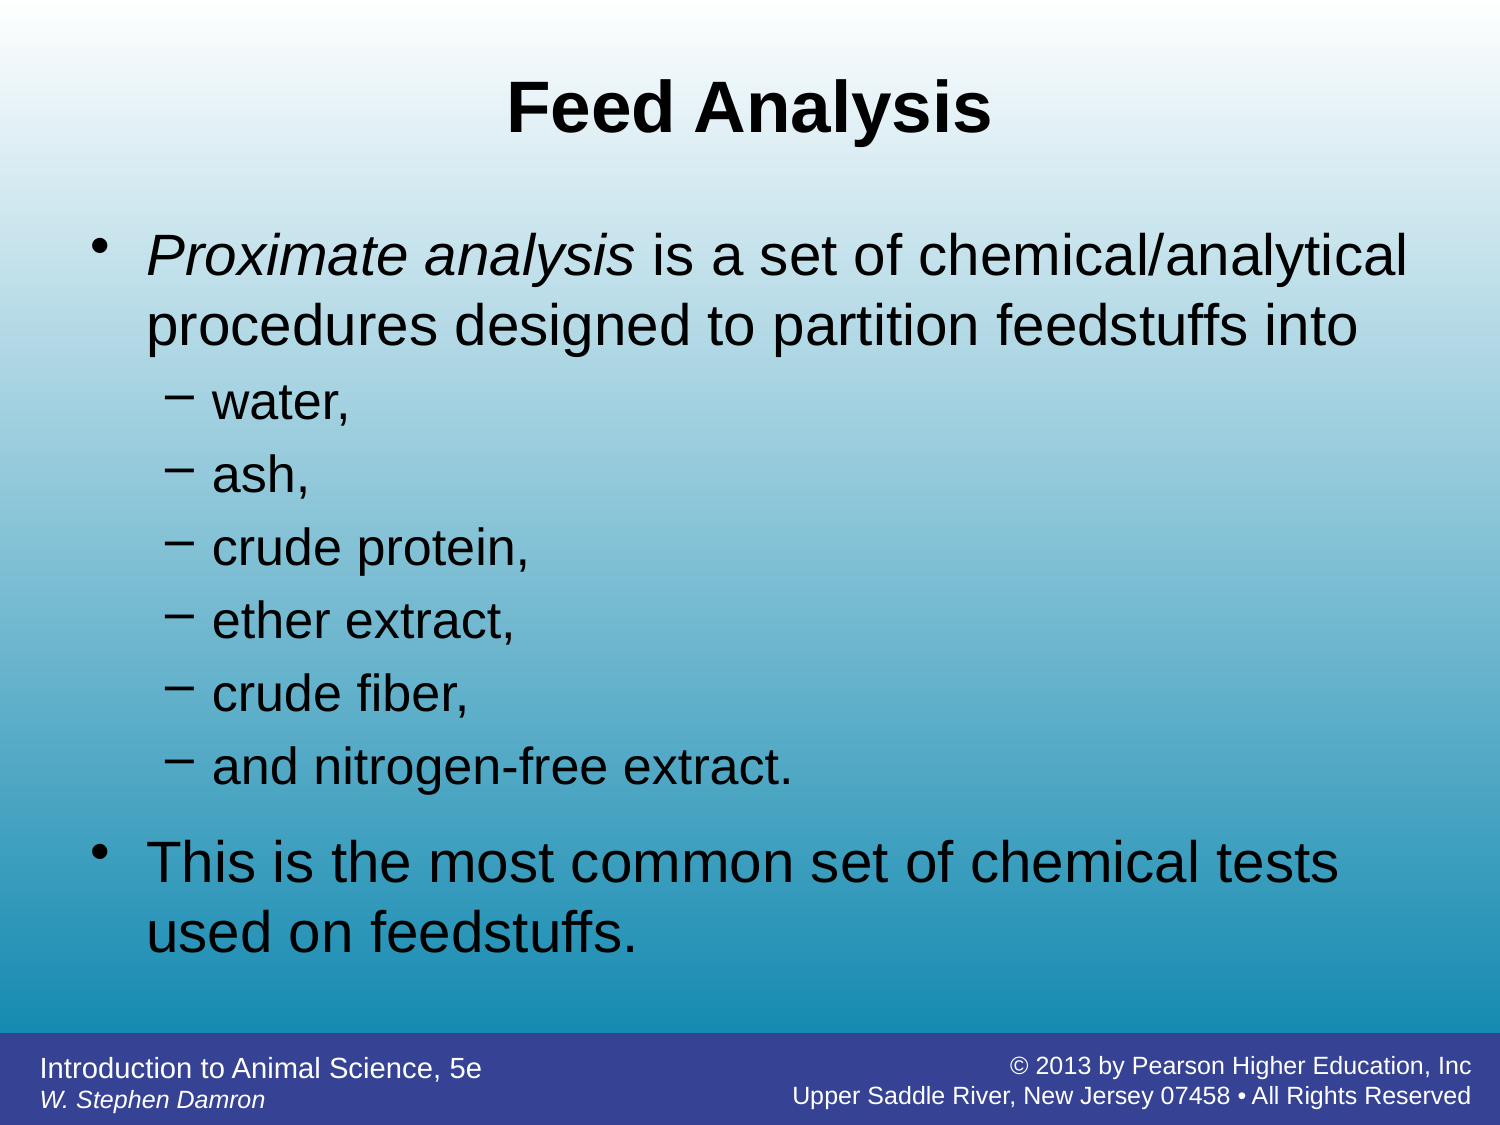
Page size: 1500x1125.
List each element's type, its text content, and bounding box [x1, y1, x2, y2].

list Proximate analysis is a set of chemical/analytical procedures designed to partition feedstuffs into water, ash, crude protein, ether extract, crude fiber, and nitrogen-free extract. This is the most common set of chemical tests used on feedstuffs. [74, 209, 1426, 1023]
picture [0, 1033, 1500, 1125]
title Feed Analysis [74, 44, 1426, 163]
